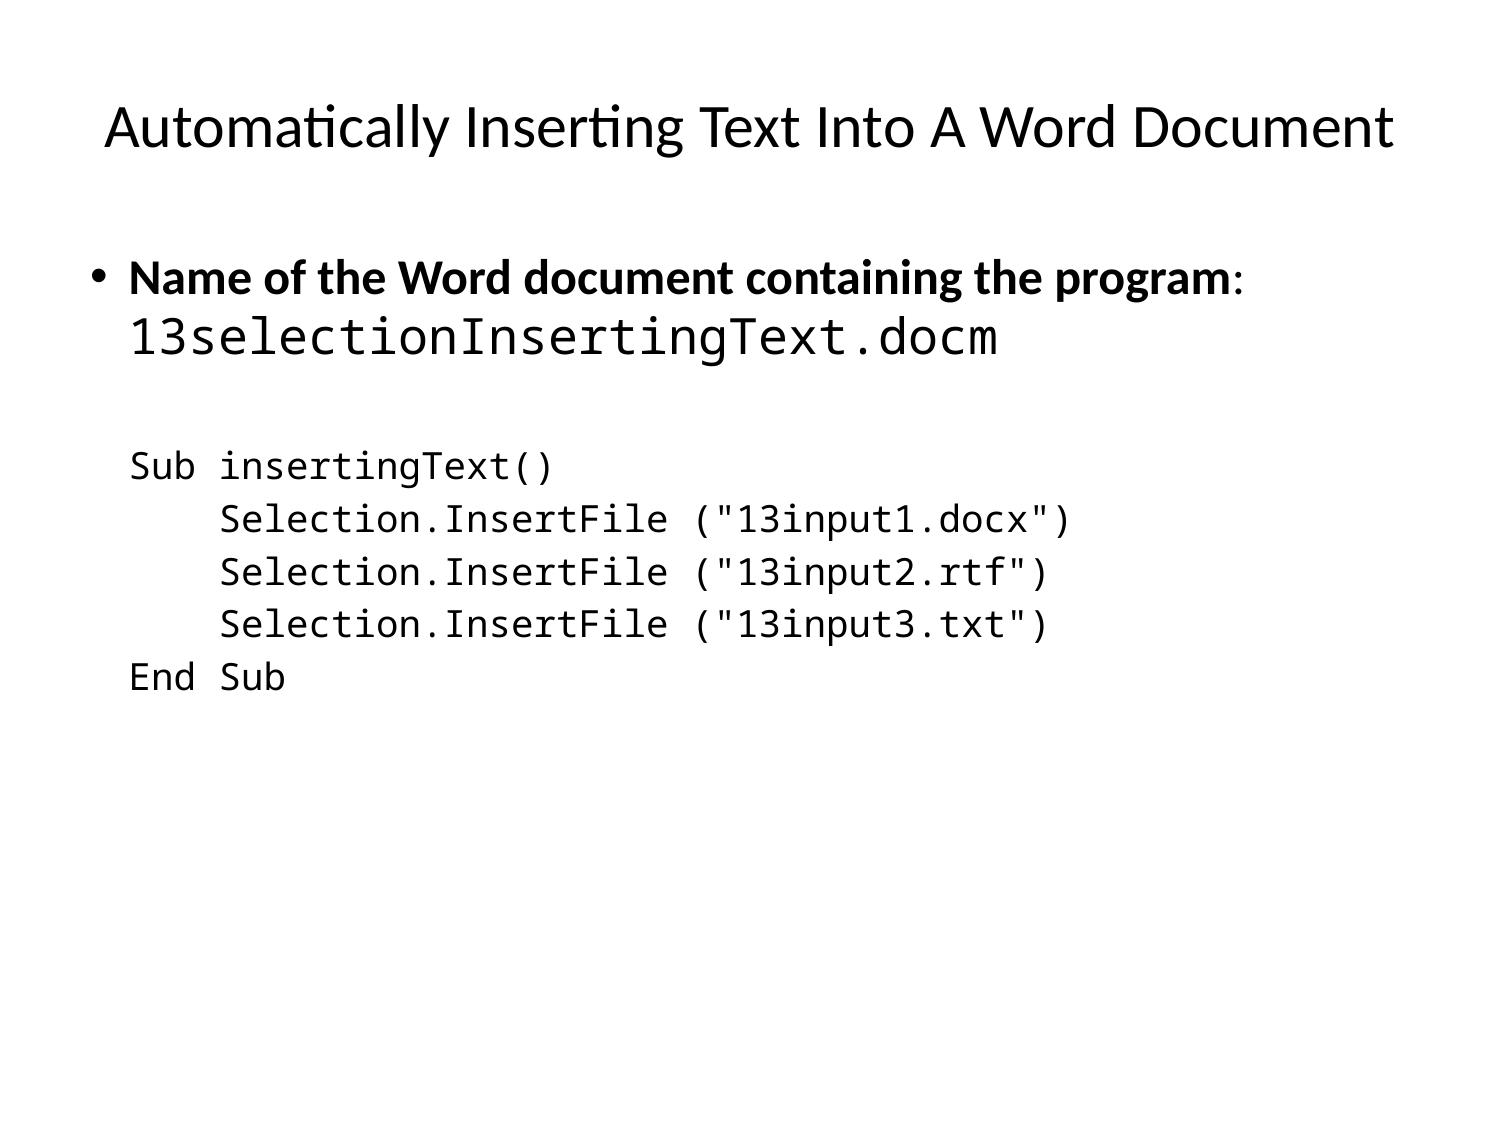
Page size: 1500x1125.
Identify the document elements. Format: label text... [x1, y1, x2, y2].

list Name of the Word document containing the program: 13selectionInsertingText.docm Sub insertingText() Selection.InsertFile ("13input1.docx") Selection.InsertFile ("13input2.rtf") Selection.InsertFile ("13input3.txt") End Sub [75, 237, 1425, 1063]
title Automatically Inserting Text Into A Word Document [75, 45, 1425, 200]
